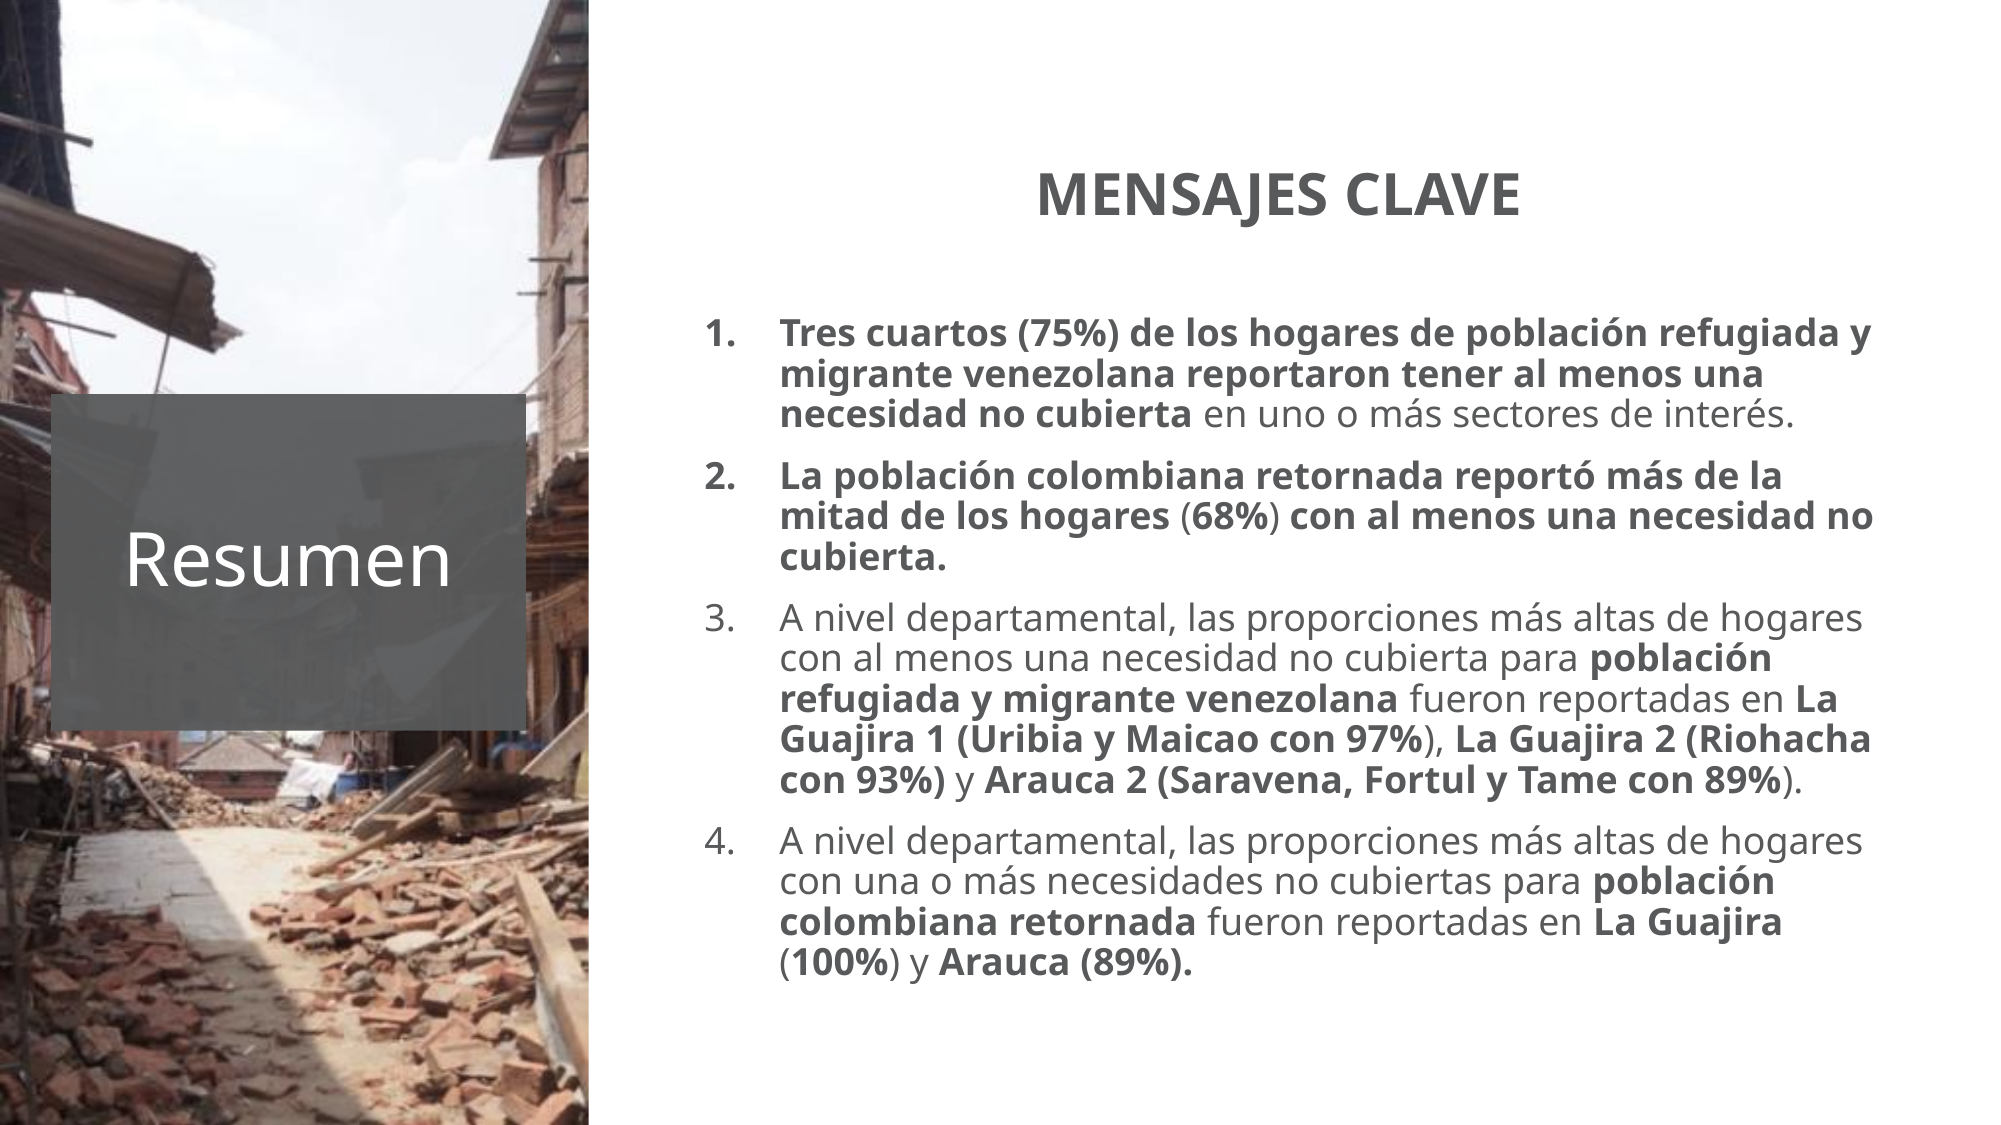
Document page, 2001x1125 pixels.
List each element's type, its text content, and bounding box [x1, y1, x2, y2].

subtitle MENSAJES CLAVE [639, 158, 1918, 257]
picture [0, 0, 589, 1125]
title Resumen [66, 413, 511, 712]
text_box Tres cuartos (75%) de los hogares de población refugiada y migrante venezolana reportaron tener al menos una necesidad no cubierta en uno o más sectores de interés. La población colombiana retornada reportó más de la mitad de los hogares (68%) con al menos una necesidad no cubierta. A nivel departamental, las proporciones más altas de hogares con al menos una necesidad no cubierta para población refugiada y migrante venezolana fueron reportadas en La Guajira 1 (Uribia y Maicao con 97%), La Guajira 2 (Riohacha con 93%) y Arauca 2 (Saravena, Fortul y Tame con 89%). A nivel departamental, las proporciones más altas de hogares con una o más necesidades no cubiertas para población colombiana retornada fueron reportadas en La Guajira (100%) y Arauca (89%). [689, 307, 1892, 1006]
